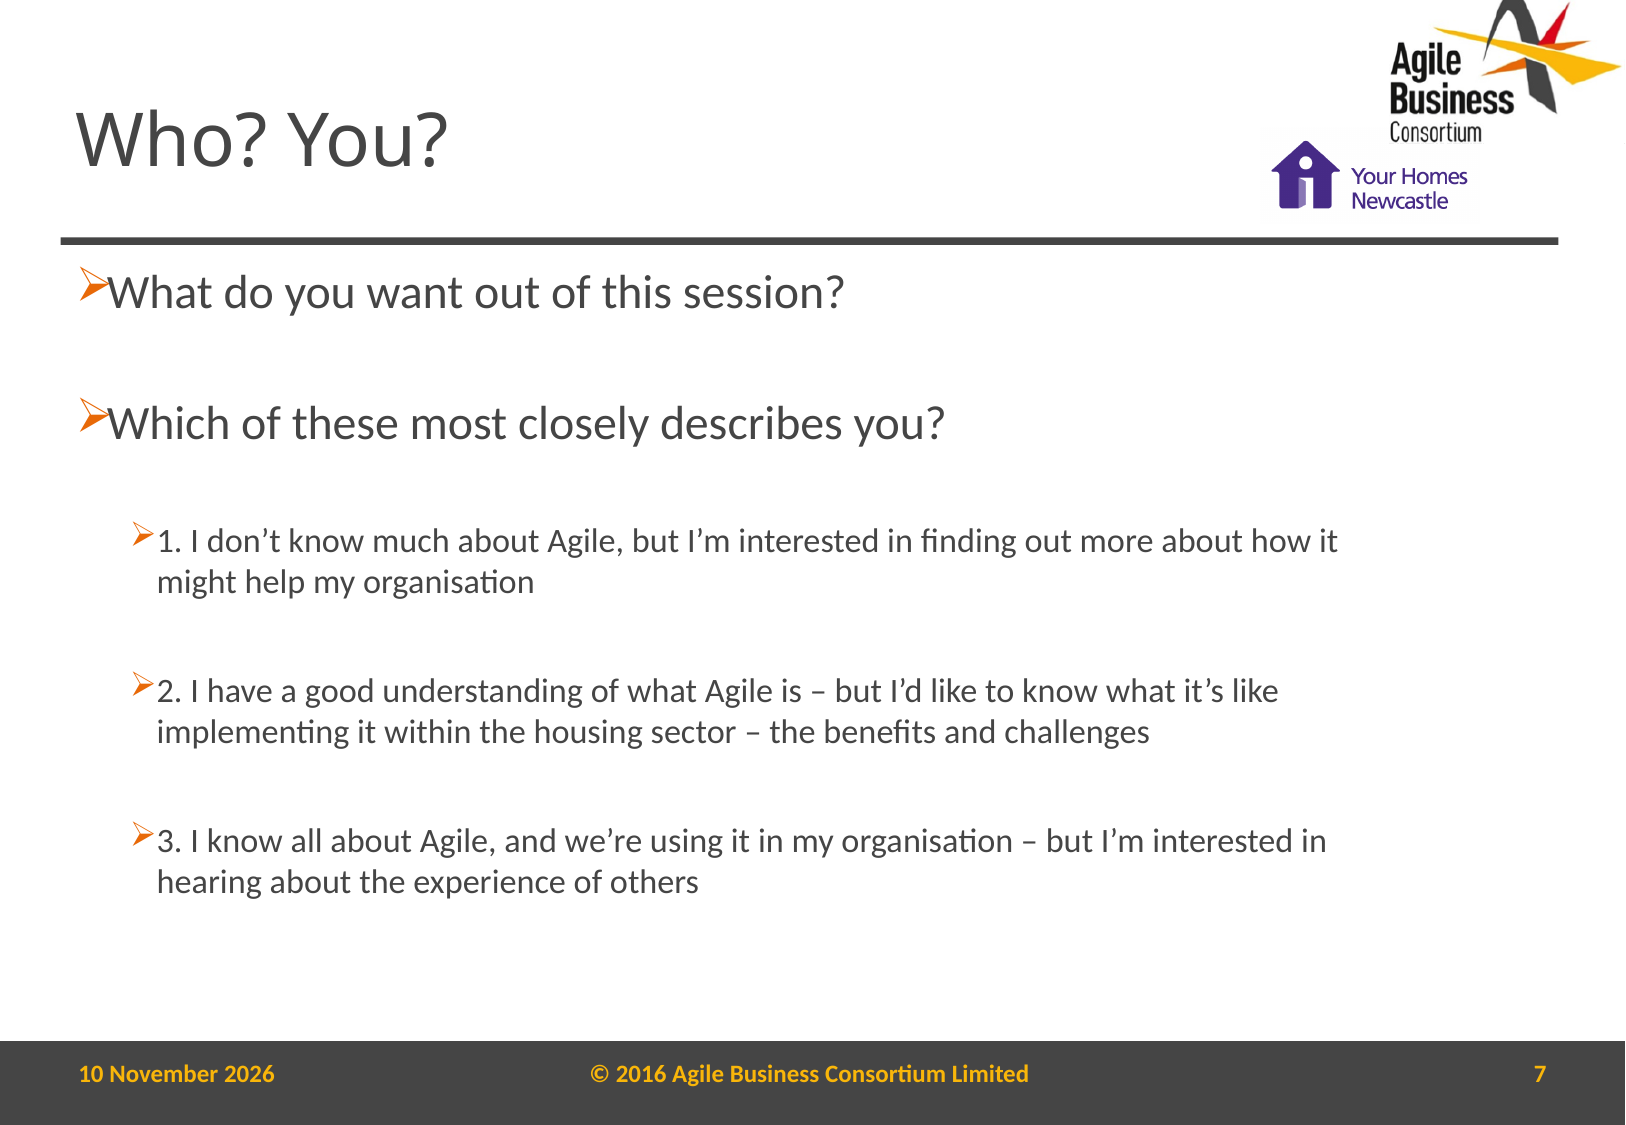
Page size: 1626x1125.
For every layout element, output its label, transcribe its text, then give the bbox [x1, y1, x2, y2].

footer © 2016 Agile Business Consortium Limited [552, 1042, 1068, 1103]
list What do you want out of this session? Which of these most closely describes you? 1. I don’t know much about Agile, but I’m interested in finding out more about how it might help my organisation 2. I have a good understanding of what Agile is – but I’d like to know what it’s like implementing it within the housing sector – the benefits and challenges 3. I know all about Agile, and we’re using it in my organisation – but I’m interested in hearing about the experience of others [60, 260, 1435, 913]
picture [1260, 0, 1625, 224]
slide_number 7 [1182, 1042, 1562, 1103]
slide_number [63, 1042, 443, 1103]
title Who? You? [60, 59, 1242, 226]
